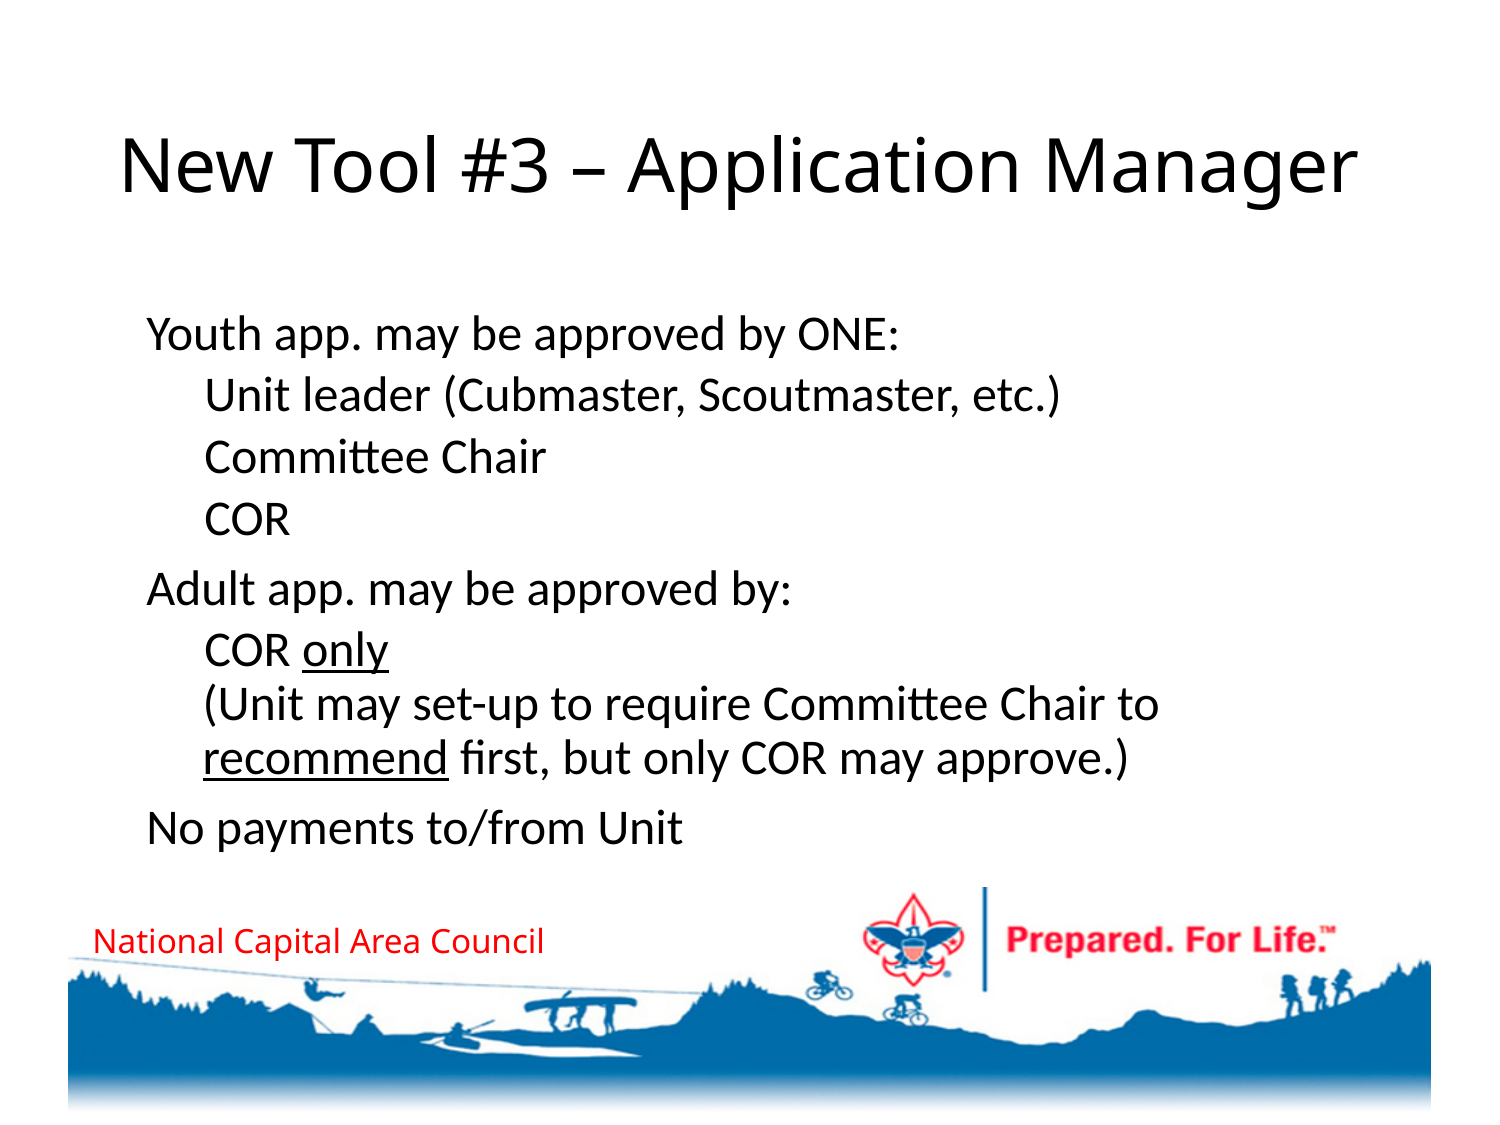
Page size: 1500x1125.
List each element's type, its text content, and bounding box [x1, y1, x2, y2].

title New Tool #3 – Application Manager [103, 59, 1397, 278]
picture [68, 887, 1431, 1069]
list Youth app. may be approved by ONE: Unit leader (Cubmaster, Scoutmaster, etc.) Committee Chair COR Adult app. may be approved by: COR only (Unit may set-up to require Committee Chair to recommend first, but only COR may approve.) No payments to/from Unit [103, 299, 1397, 1014]
picture [68, 1075, 1431, 1125]
